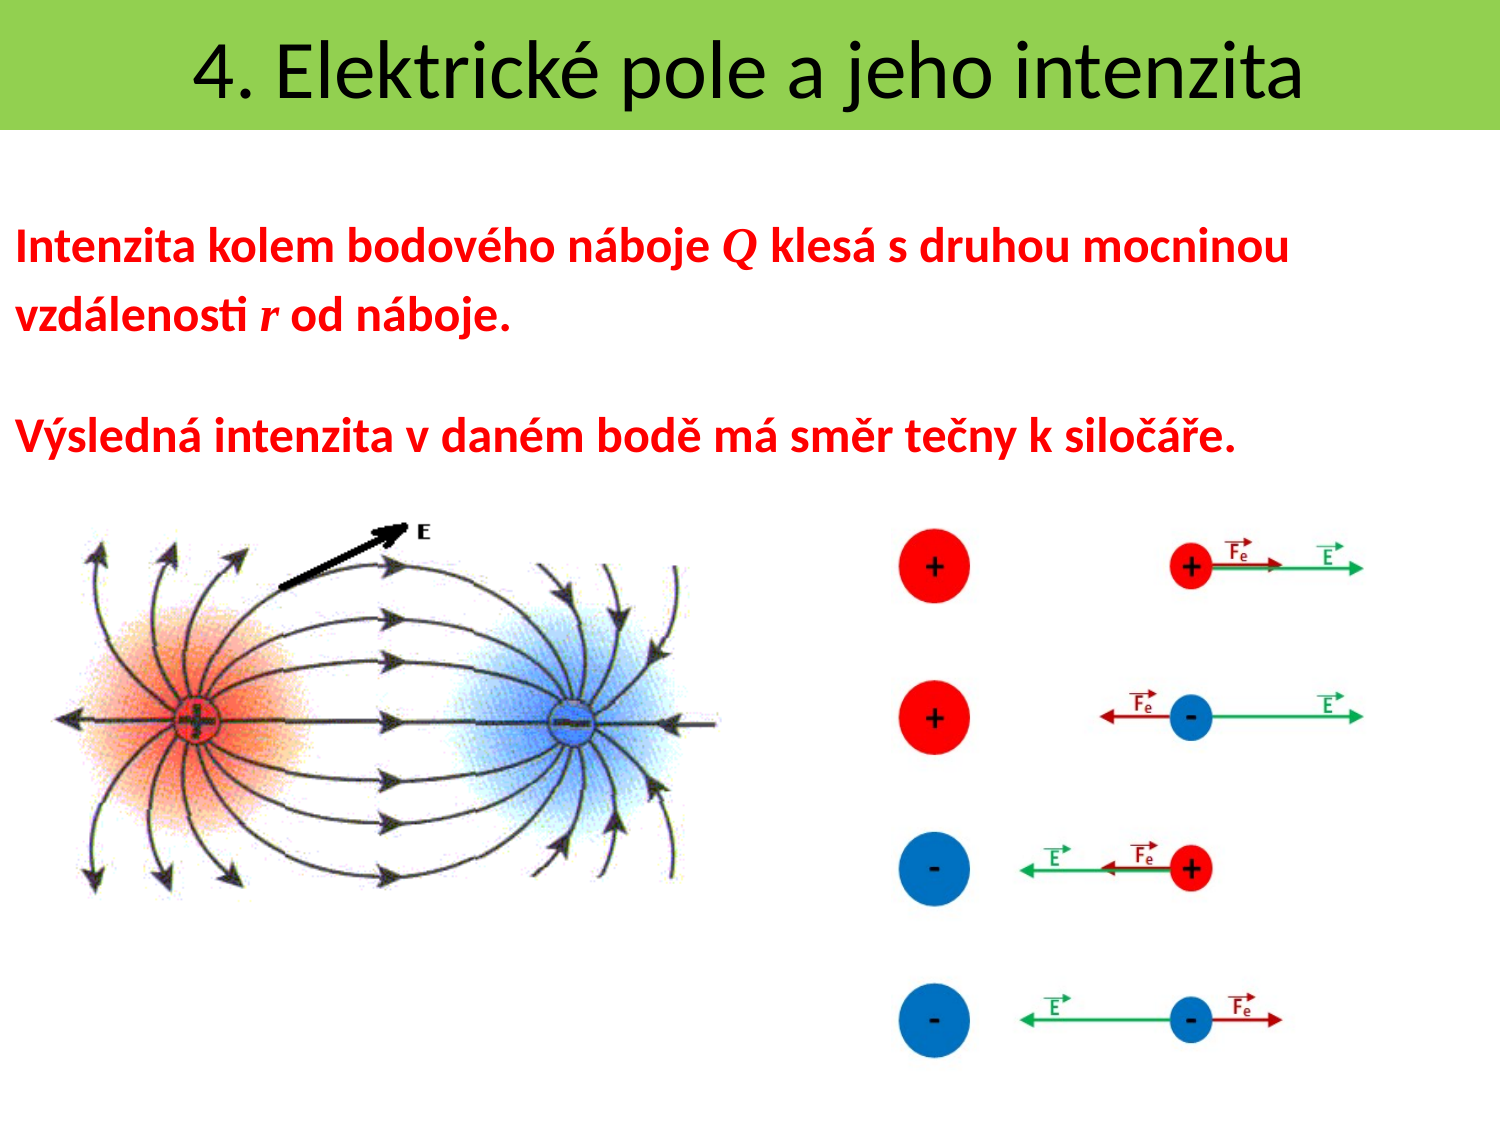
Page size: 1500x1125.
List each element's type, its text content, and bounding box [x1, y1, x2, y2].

title 4. Elektrické pole a jeho intenzita [0, 0, 1500, 130]
picture [891, 509, 1377, 1077]
text_box Intenzita kolem bodového náboje Q klesá s druhou mocninou vzdálenosti r od náboje. Výsledná intenzita v daném bodě má směr tečny k siločáře. [0, 196, 1500, 470]
picture [41, 513, 727, 918]
